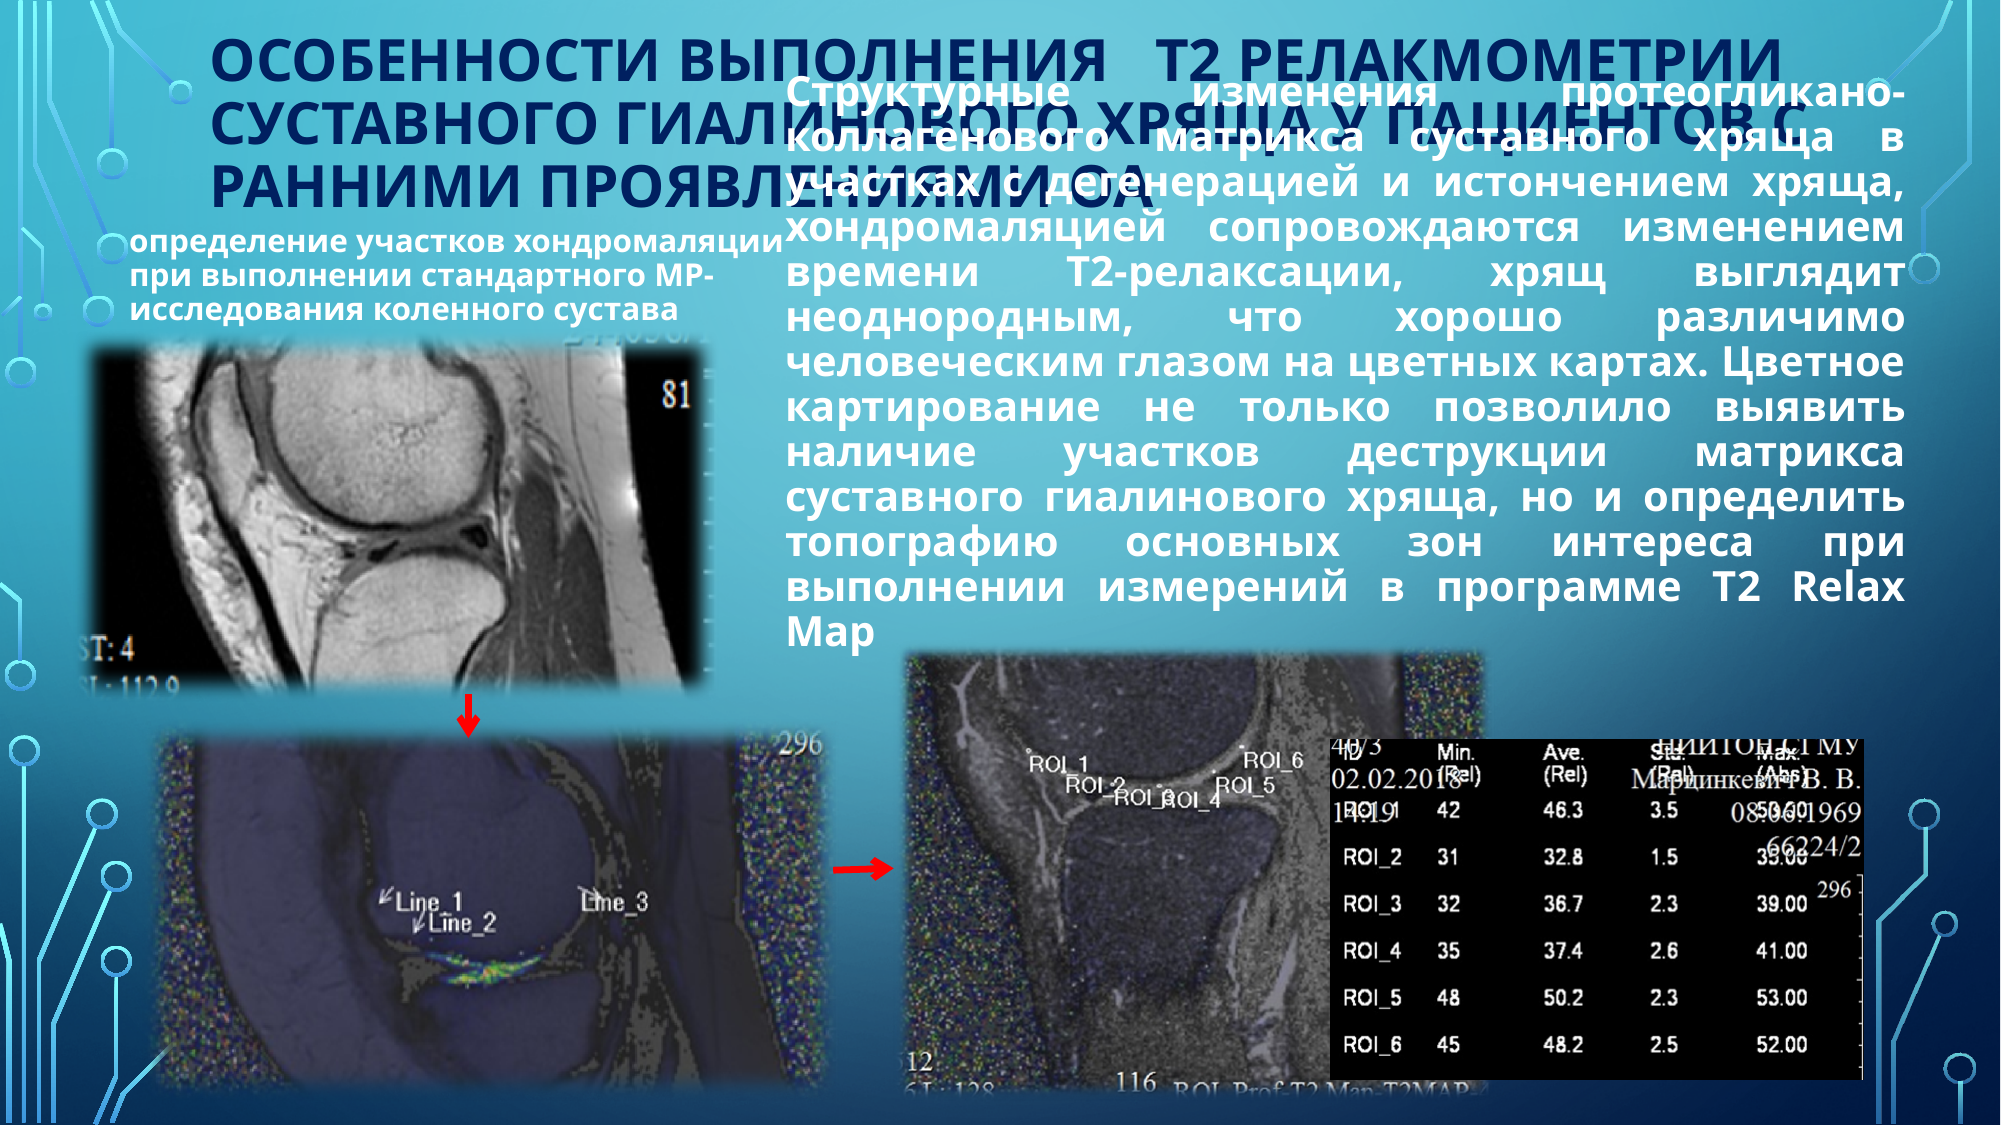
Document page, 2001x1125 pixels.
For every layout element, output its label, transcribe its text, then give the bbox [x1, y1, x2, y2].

list Структурные изменения протеогликано-коллагенового матрикса суставного хряща в участках с дегенерацией и истончением хряща, хондромаляцией сопровождаются изменением времени Т2-релаксации, хрящ выглядит неоднородным, что хорошо различимо человеческим глазом на цветных картах. Цветное картирование не только позволило выявить наличие участков деструкции матрикса суставного гиалинового хряща, но и определить топографию основных зон интереса при выполнении измерений в программе Т2 Relax Map [769, 134, 1922, 707]
list определение участков хондромаляции при выполнении стандартного МР- исследования коленного сустава [114, 125, 824, 335]
picture [893, 639, 1864, 1101]
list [142, 719, 839, 1101]
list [73, 329, 719, 702]
title Особенности выполнения т2 релакмометрии суставного гиалинового хряща у пациентов с ранними проявлениями ОА [194, 18, 1922, 134]
